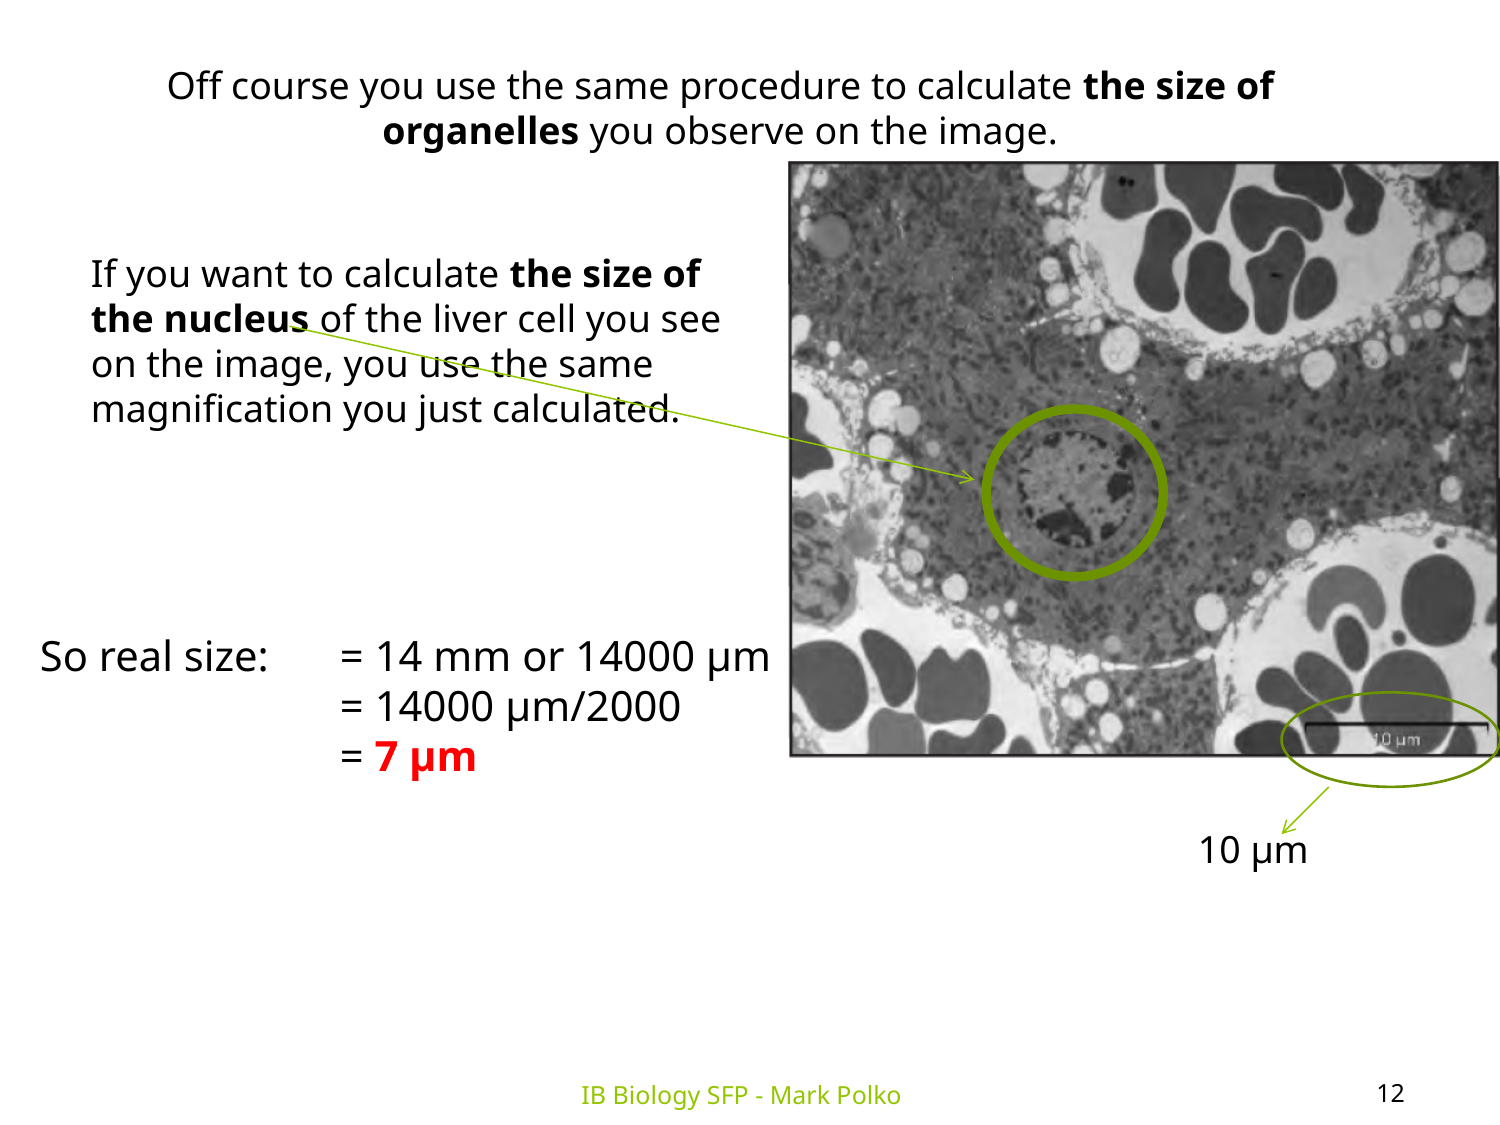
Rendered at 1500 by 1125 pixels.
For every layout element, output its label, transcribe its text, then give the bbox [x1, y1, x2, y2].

footer IB Biology SFP - Mark Polko [454, 1065, 1030, 1125]
slide_number 12 [1281, 1064, 1500, 1125]
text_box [289, 325, 975, 480]
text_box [1281, 786, 1329, 835]
text_box If you want to calculate the size of the nucleus of the liver cell you see on the image, you use the same magnification you just calculated. [76, 242, 773, 438]
picture [786, 160, 1500, 758]
text_box 10 µm [1183, 819, 1324, 879]
text_box Off course you use the same procedure to calculate the size of organelles you observe on the image. [88, 54, 1353, 160]
text_box [1300, 768, 1481, 789]
text_box So real size: = 14 mm or 14000 µm = 14000 µm/2000 = 7 µm [25, 622, 787, 837]
